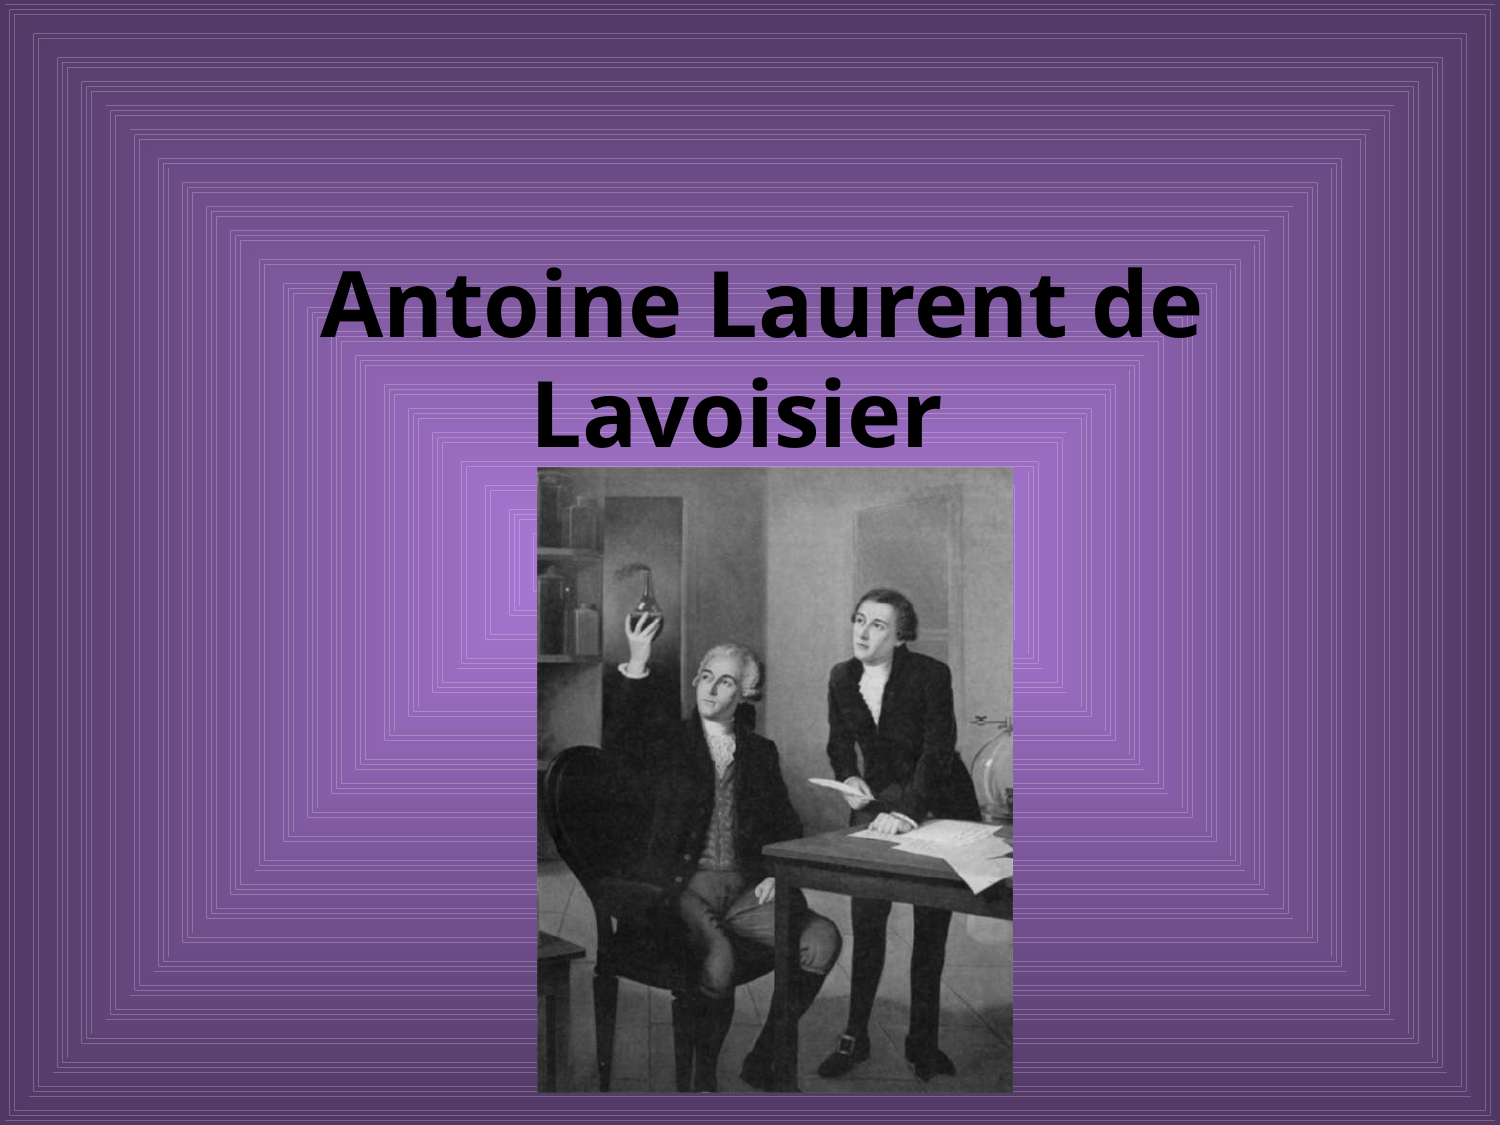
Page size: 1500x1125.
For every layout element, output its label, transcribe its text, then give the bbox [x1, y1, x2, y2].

title Antoine Laurent de Lavoisier [112, 208, 1388, 504]
picture [537, 467, 1013, 1093]
